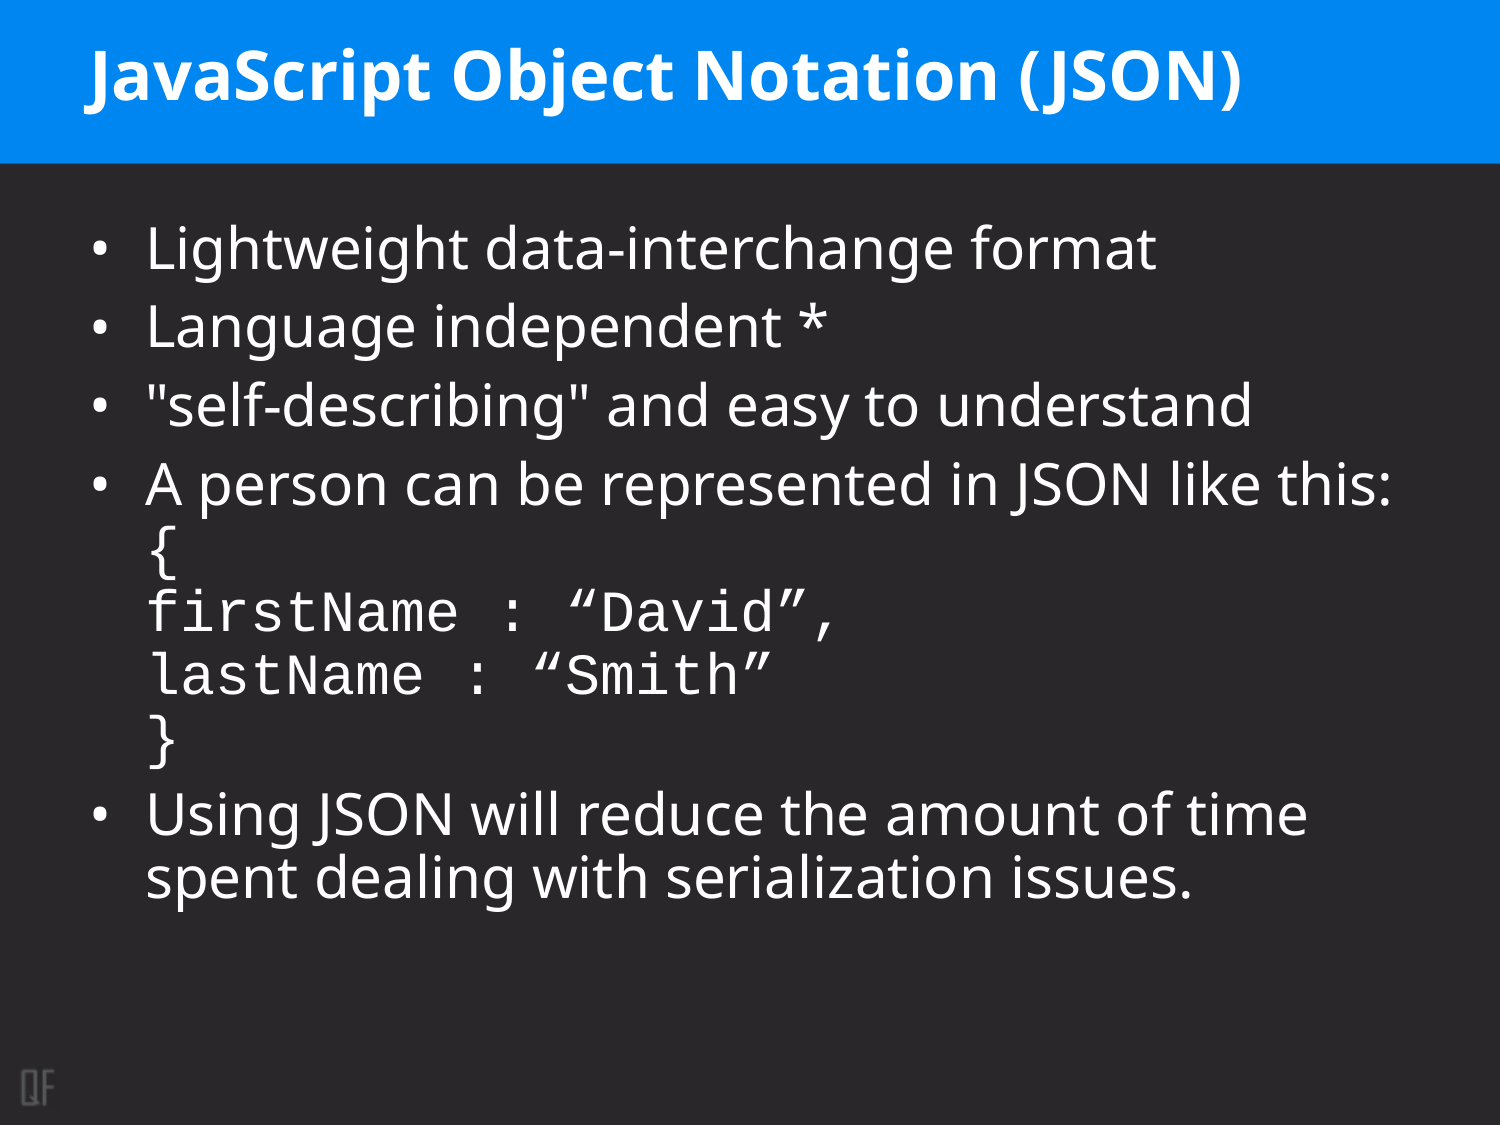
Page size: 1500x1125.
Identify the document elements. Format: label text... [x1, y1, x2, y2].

title JavaScript Object Notation (JSON) [74, 15, 1425, 141]
list Lightweight data-interchange format Language independent * "self-describing" and easy to understand A person can be represented in JSON like this: { firstName : “David”, lastName : “Smith” } Using JSON will reduce the amount of time spent dealing with serialization issues. [74, 211, 1425, 1099]
picture [0, 0, 1500, 1125]
